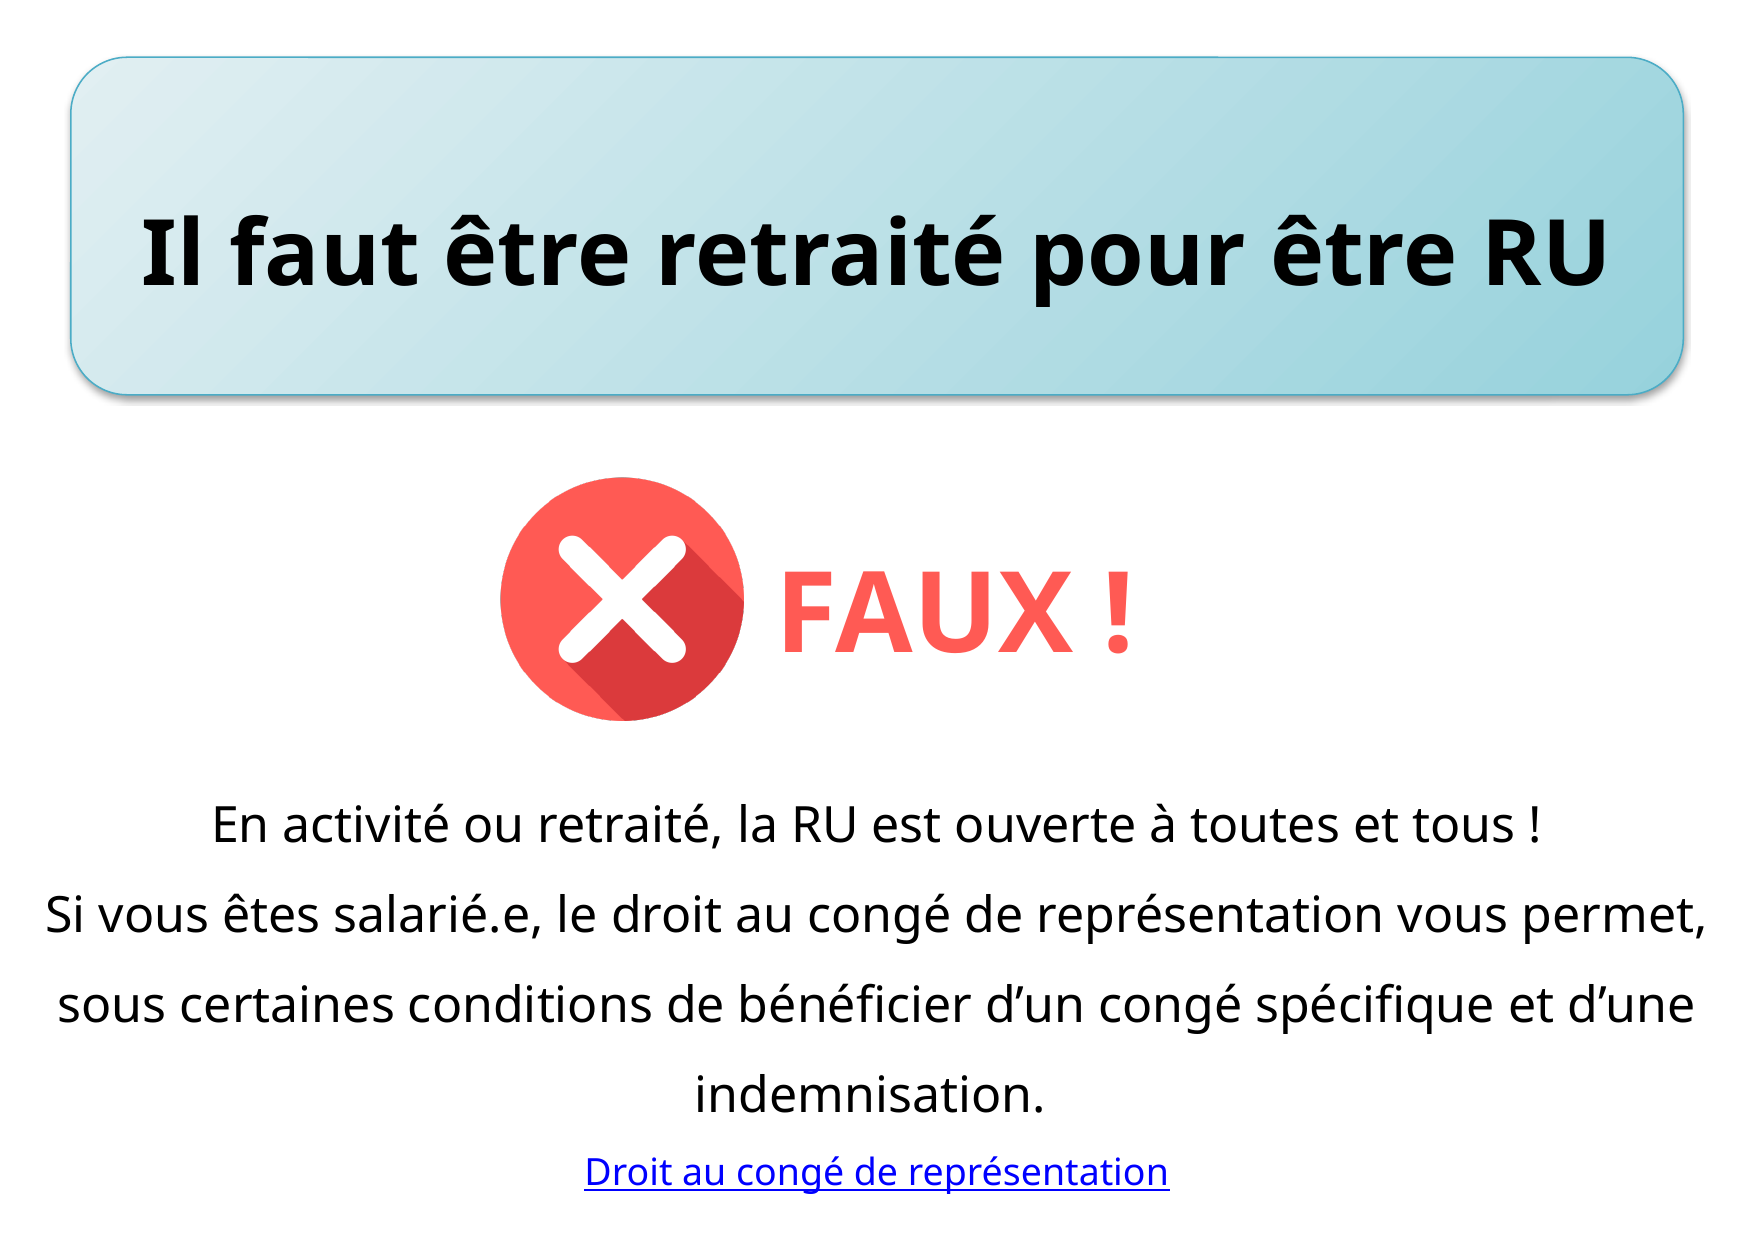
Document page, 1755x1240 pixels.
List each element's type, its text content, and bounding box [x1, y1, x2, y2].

text_box Il faut être retraité pour être RU [108, 157, 1646, 304]
text_box [69, 56, 1685, 396]
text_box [492, 469, 1262, 729]
text_box En activité ou retraité, la RU est ouverte à toutes et tous ! Si vous êtes salarié.e, le droit au congé de représentation vous permet, sous certaines conditions de bénéficier d’un congé spécifique et d’une indemnisation. Droit au congé de représentation [42, 762, 1712, 1200]
